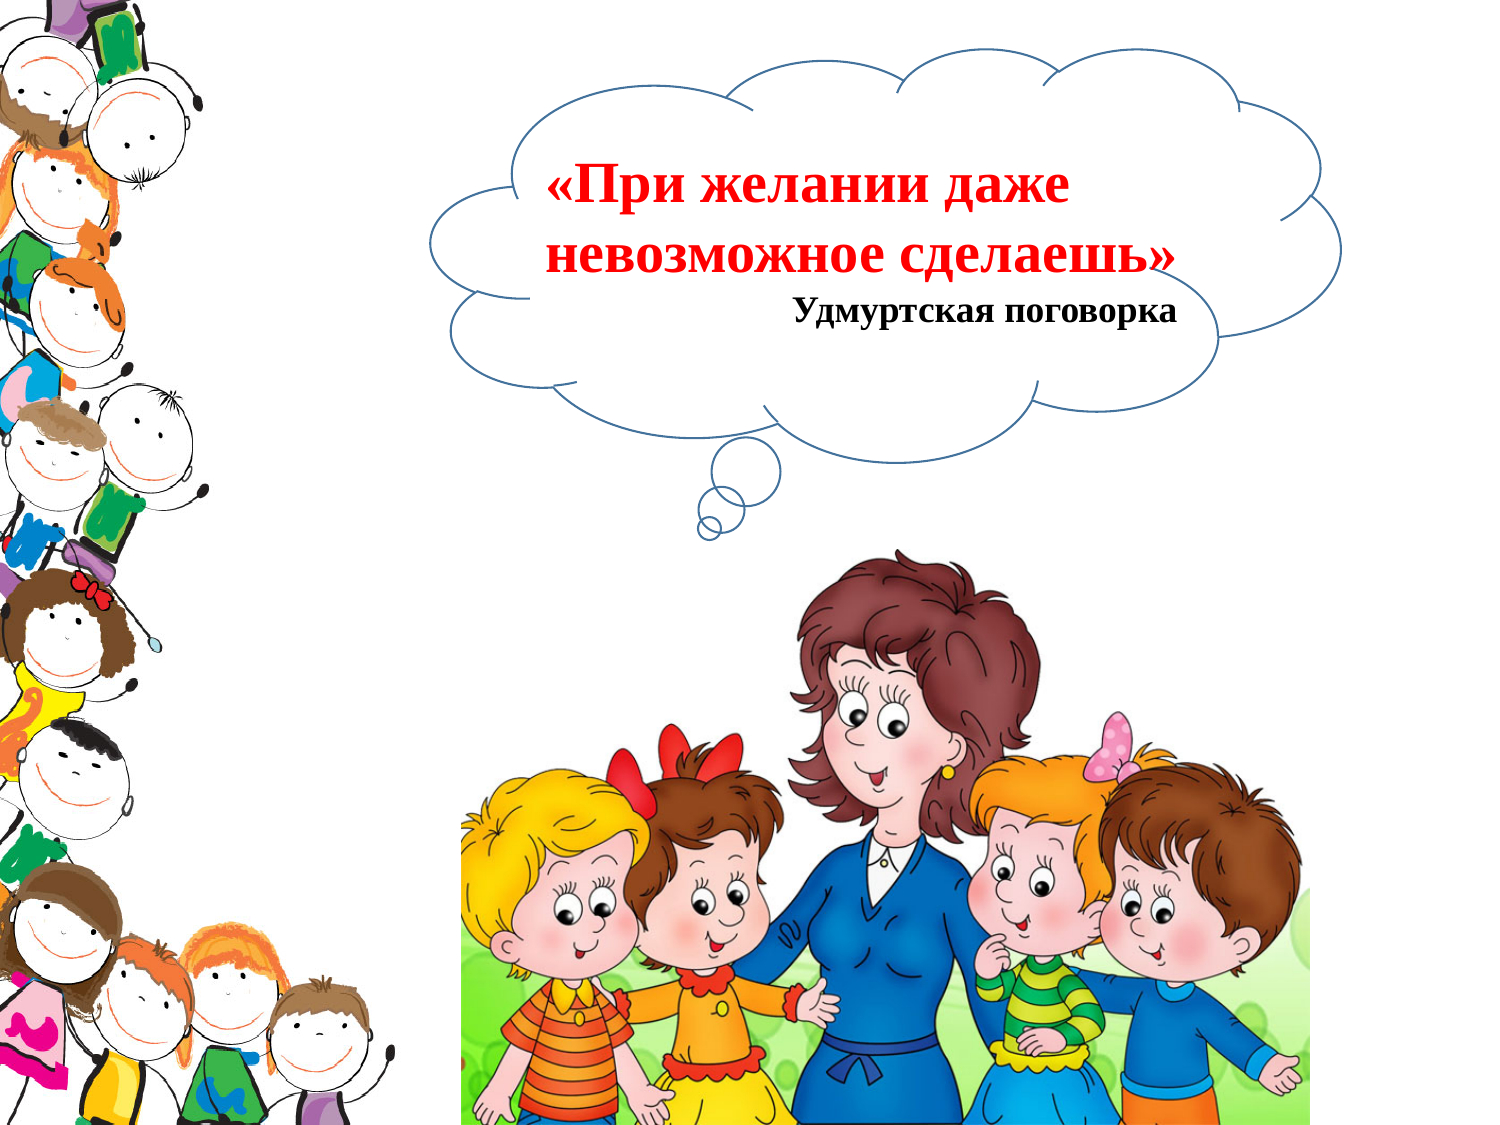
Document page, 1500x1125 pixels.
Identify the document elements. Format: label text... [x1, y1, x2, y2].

picture [0, 262, 10, 274]
text_box «При желании даже невозможное сделаешь» Удмуртская поговорка [530, 137, 1193, 337]
picture [0, 0, 1500, 1125]
text_box [429, 48, 1342, 542]
